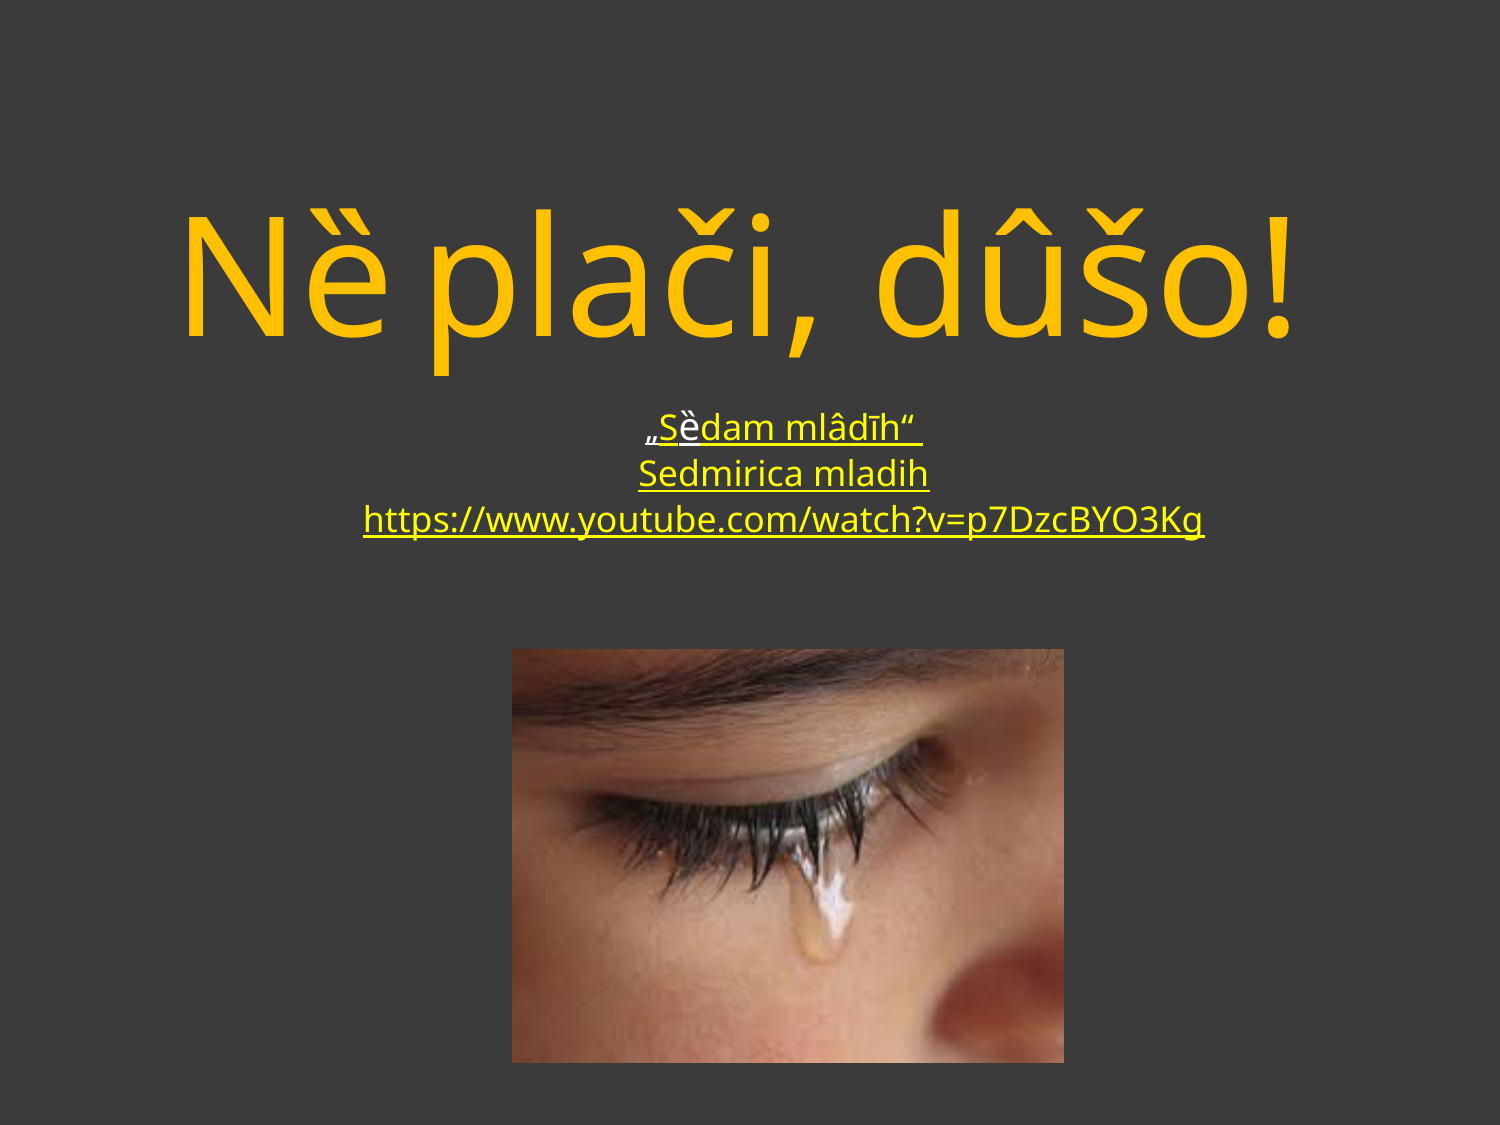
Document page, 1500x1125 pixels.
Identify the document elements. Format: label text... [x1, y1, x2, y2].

text_box Nȅ plači, dûšo! [50, 162, 1425, 378]
picture [512, 649, 1064, 1063]
list „Sȅdam mlâdīh“ Sedmirica mladih https://www.youtube.com/watch?v=p7DzcBYO3Kg [337, 399, 1225, 575]
